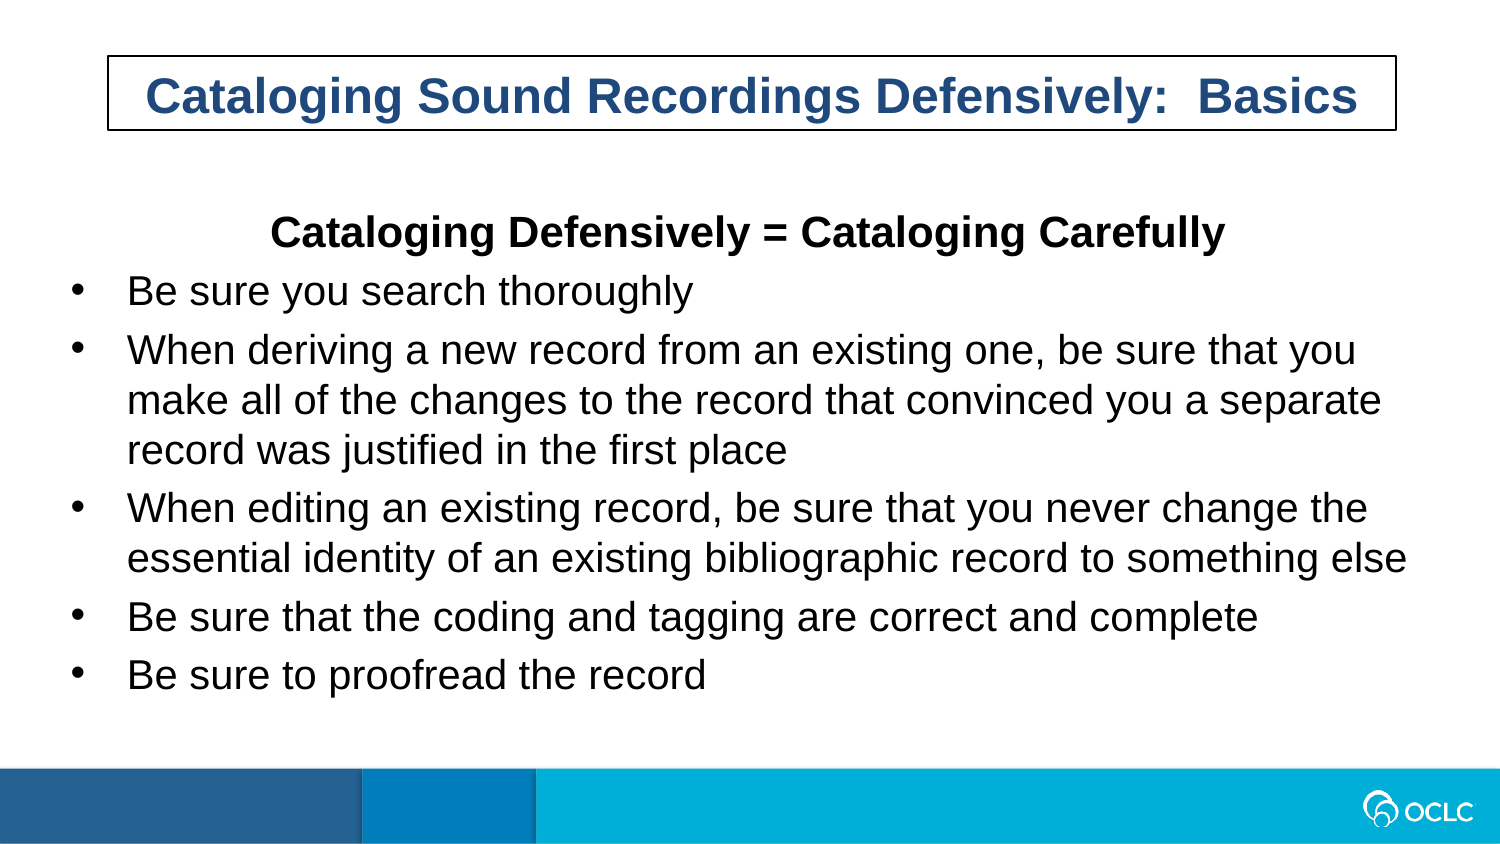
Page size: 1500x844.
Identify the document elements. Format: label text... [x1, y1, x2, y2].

list Cataloging Defensively = Cataloging Carefully Be sure you search thoroughly When deriving a new record from an existing one, be sure that you make all of the changes to the record that convinced you a separate record was justified in the first place When editing an existing record, be sure that you never change the essential identity of an existing bibliographic record to something else Be sure that the coding and tagging are correct and complete Be sure to proofread the record [55, 195, 1441, 717]
list Cataloging Sound Recordings Defensively: Basics [108, 56, 1397, 131]
